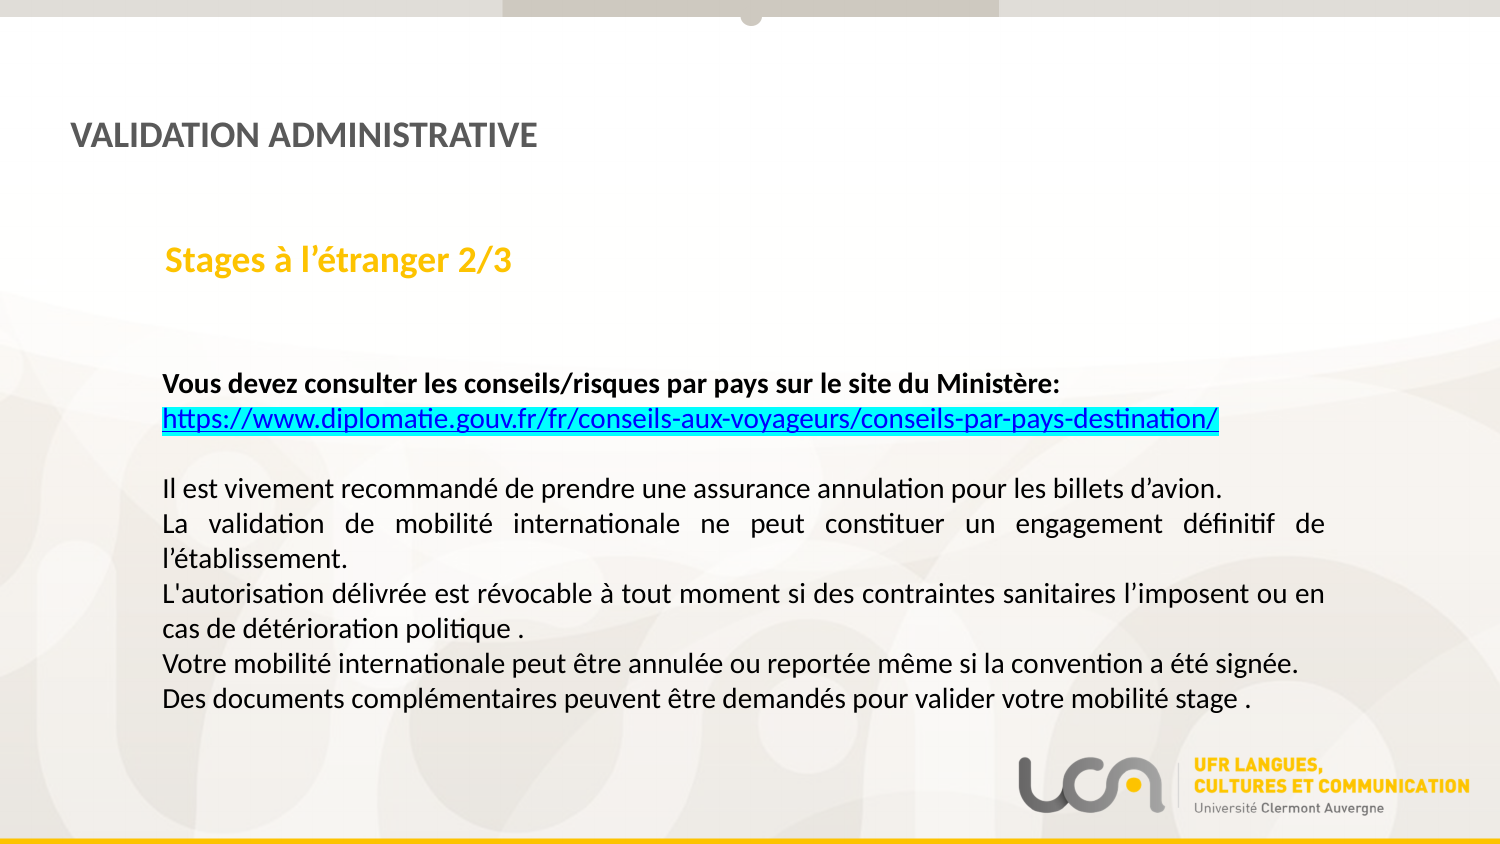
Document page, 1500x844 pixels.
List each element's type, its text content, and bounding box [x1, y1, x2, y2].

picture [0, 0, 1500, 844]
text_box Vous devez consulter les conseils/risques par pays sur le site du Ministère: https://www.diplomatie.gouv.fr/fr/conseils-aux-voyageurs/conseils-par-pays-destination/ Il est vivement recommandé de prendre une assurance annulation pour les billets d’avion. La validation de mobilité internationale ne peut constituer un engagement définitif de l’établissement. L'autorisation délivrée est révocable à tout moment si des contraintes sanitaires l’imposent ou en cas de détérioration politique . Votre mobilité internationale peut être annulée ou reportée même si la convention a été signée. Des documents complémentaires peuvent être demandés pour valider votre mobilité stage . [147, 322, 1341, 757]
text_box Stages à l’étranger 2/3 [150, 227, 528, 288]
text_box VALIDATION ADMINISTRATIVE [55, 102, 553, 163]
